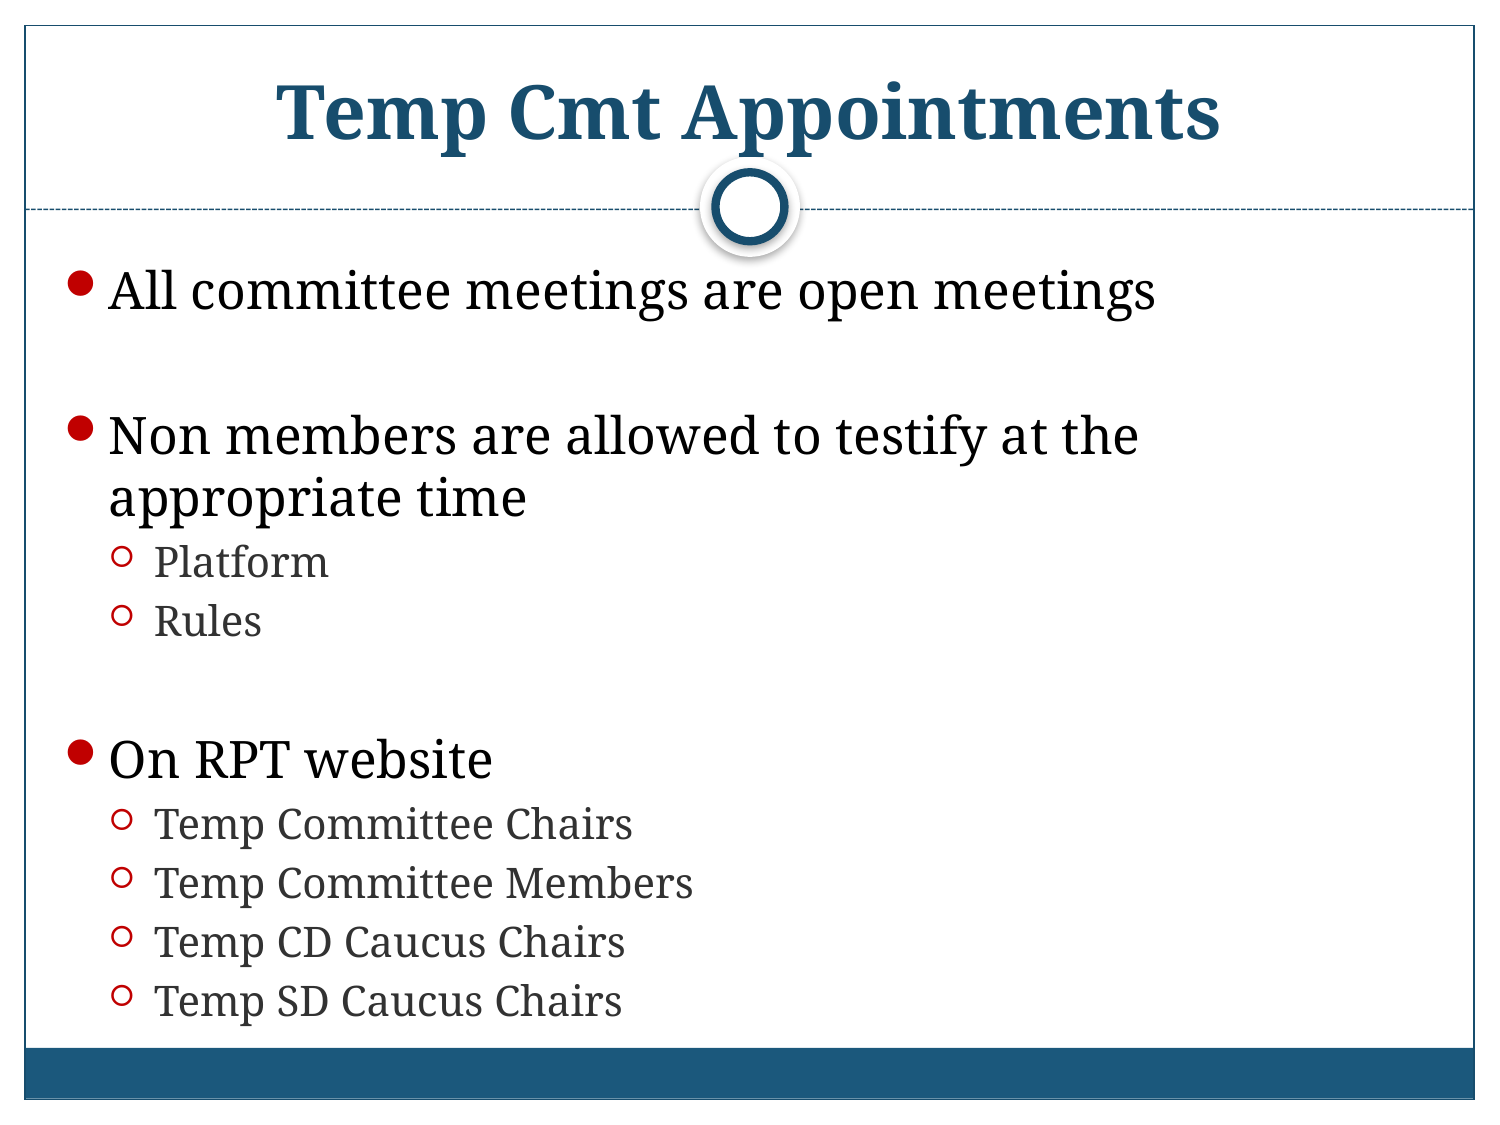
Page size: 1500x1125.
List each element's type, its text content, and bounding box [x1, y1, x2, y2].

list All committee meetings are open meetings Non members are allowed to testify at the appropriate time Platform Rules On RPT website Temp Committee Chairs Temp Committee Members Temp CD Caucus Chairs Temp SD Caucus Chairs [49, 250, 1445, 1038]
title Temp Cmt Appointments [49, 37, 1450, 162]
